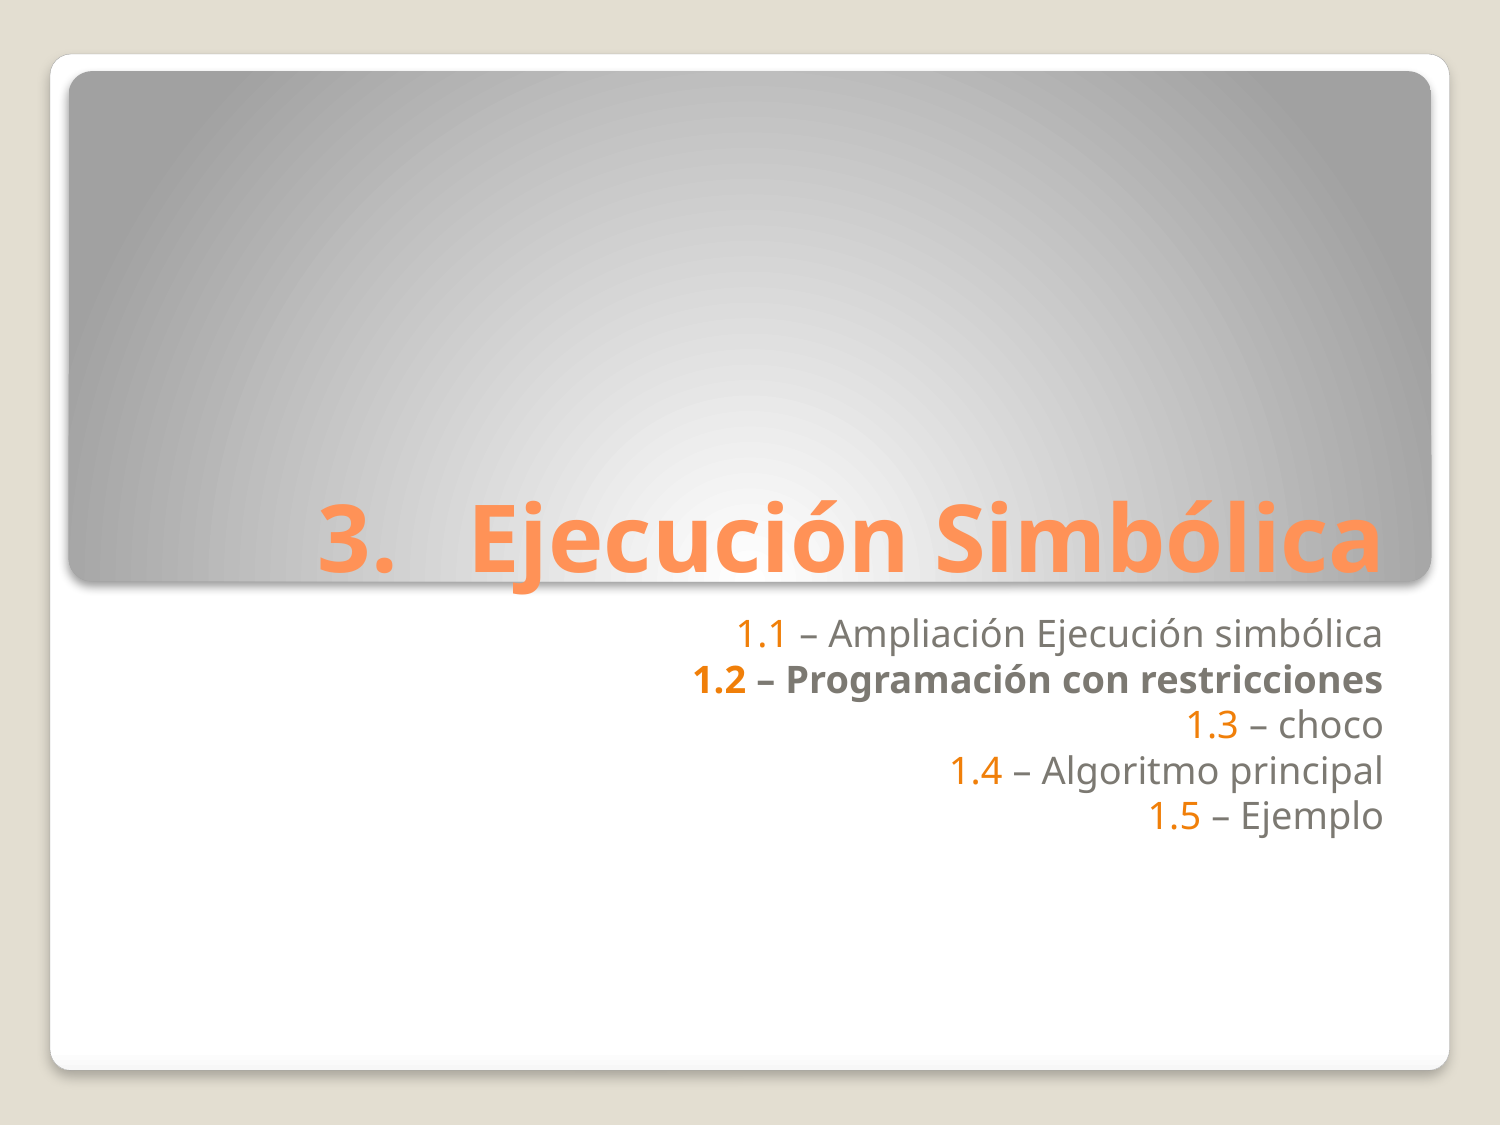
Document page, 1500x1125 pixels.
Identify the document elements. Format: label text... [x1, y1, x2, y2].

subtitle 1.1 – Ampliación Ejecución simbólica 1.2 – Programación con restricciones 1.3 – choco 1.4 – Algoritmo principal 1.5 – Ejemplo [123, 609, 1399, 847]
title Ejecución Simbólica [118, 298, 1394, 599]
